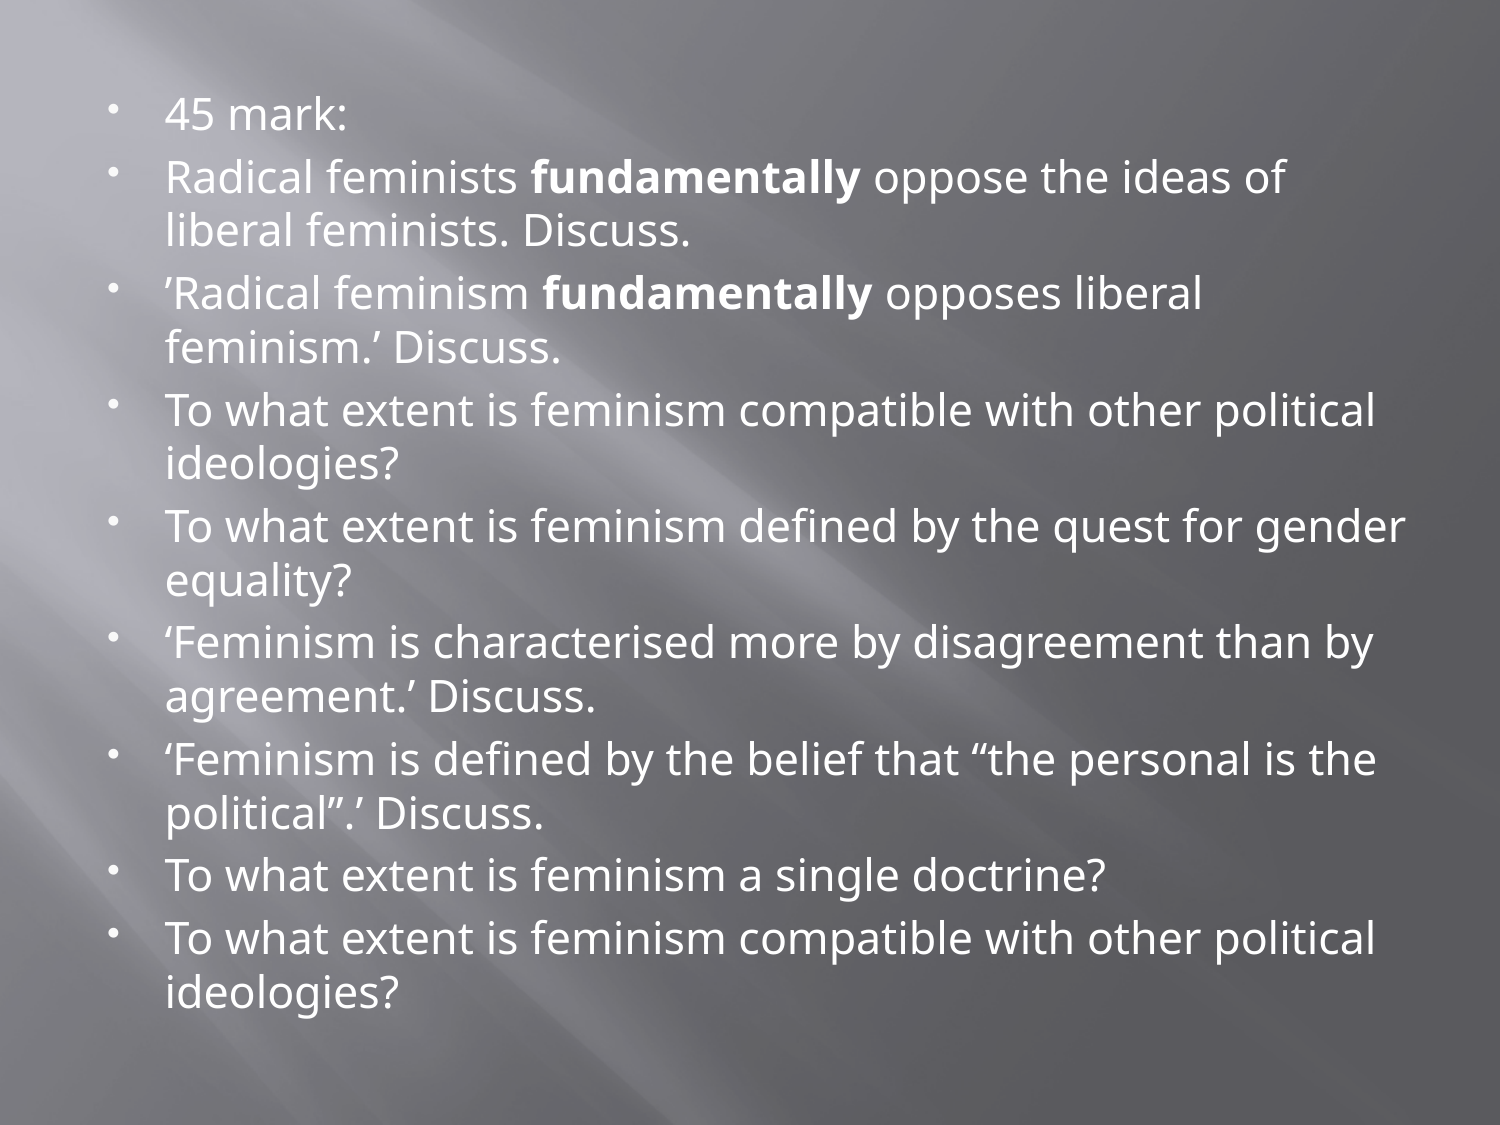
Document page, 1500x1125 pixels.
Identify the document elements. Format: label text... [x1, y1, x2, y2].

list 45 mark: Radical feminists fundamentally oppose the ideas of liberal feminists. Discuss. ’Radical feminism fundamentally opposes liberal feminism.’ Discuss. To what extent is feminism compatible with other political ideologies? To what extent is feminism defined by the quest for gender equality? ‘Feminism is characterised more by disagreement than by agreement.’ Discuss. ‘Feminism is defined by the belief that “the personal is the political”.’ Discuss. To what extent is feminism a single doctrine? To what extent is feminism compatible with other political ideologies? [75, 78, 1425, 1035]
